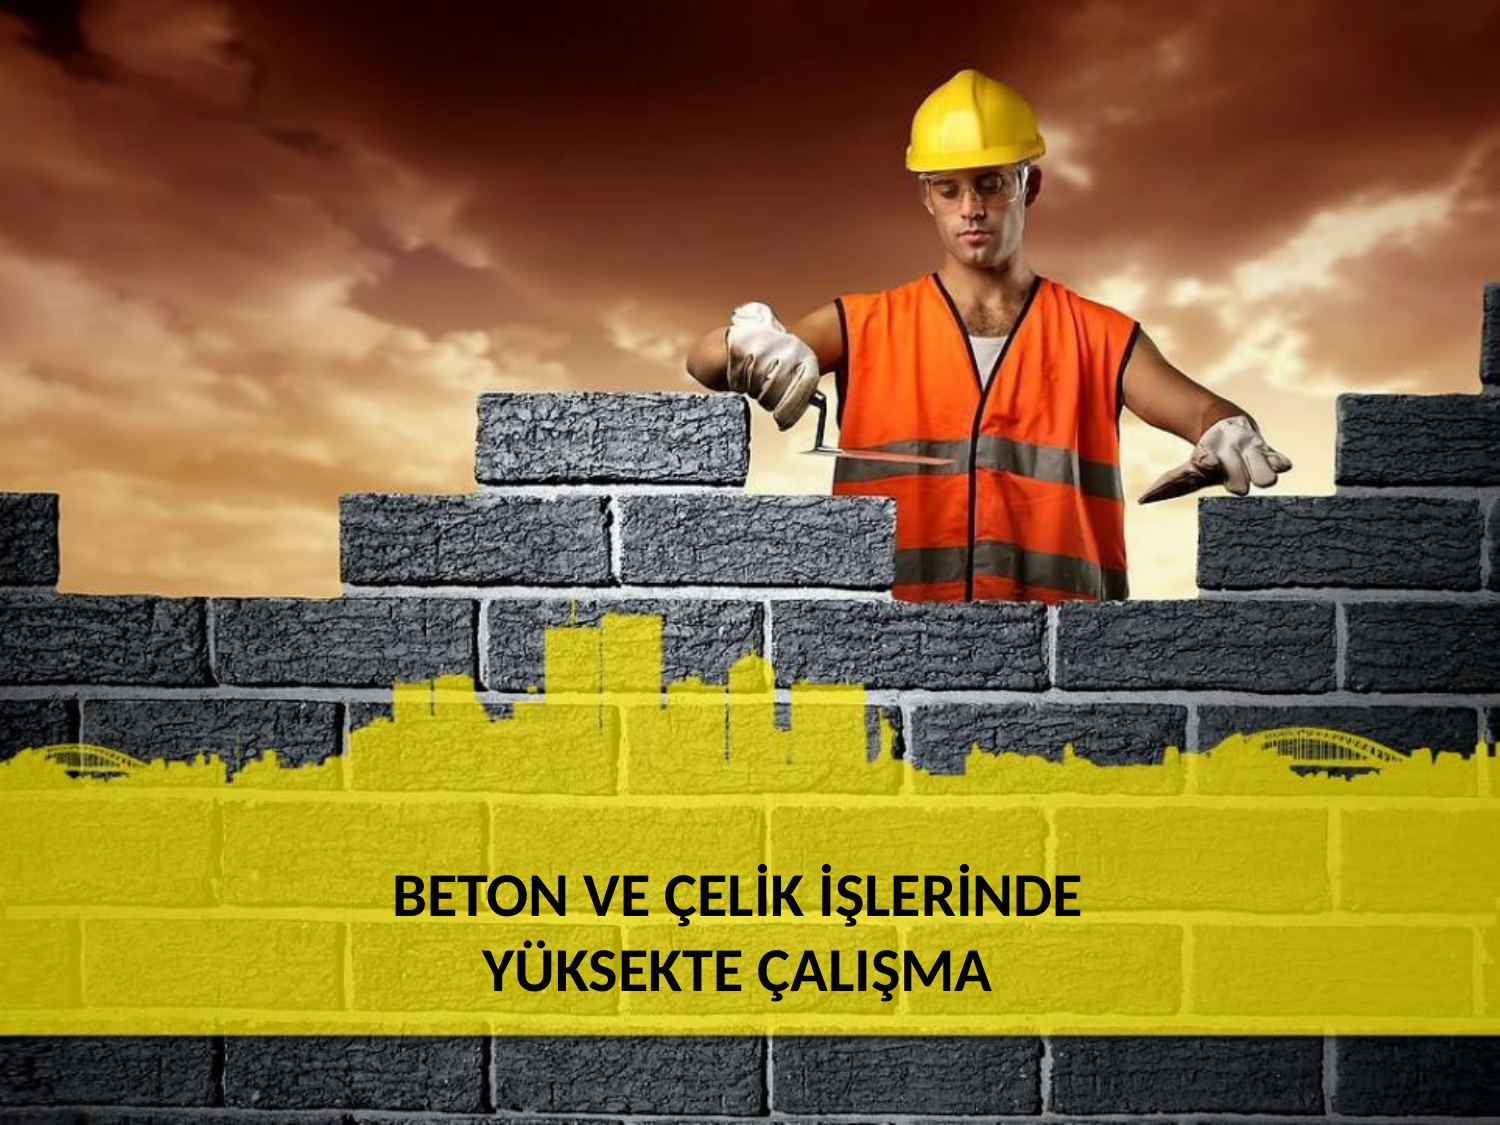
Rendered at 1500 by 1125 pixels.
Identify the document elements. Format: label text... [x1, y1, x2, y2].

title BETON VE ÇELİK İŞLERİNDE YÜKSEKTE ÇALIŞMA [100, 846, 1376, 1012]
picture [0, 0, 1500, 1125]
